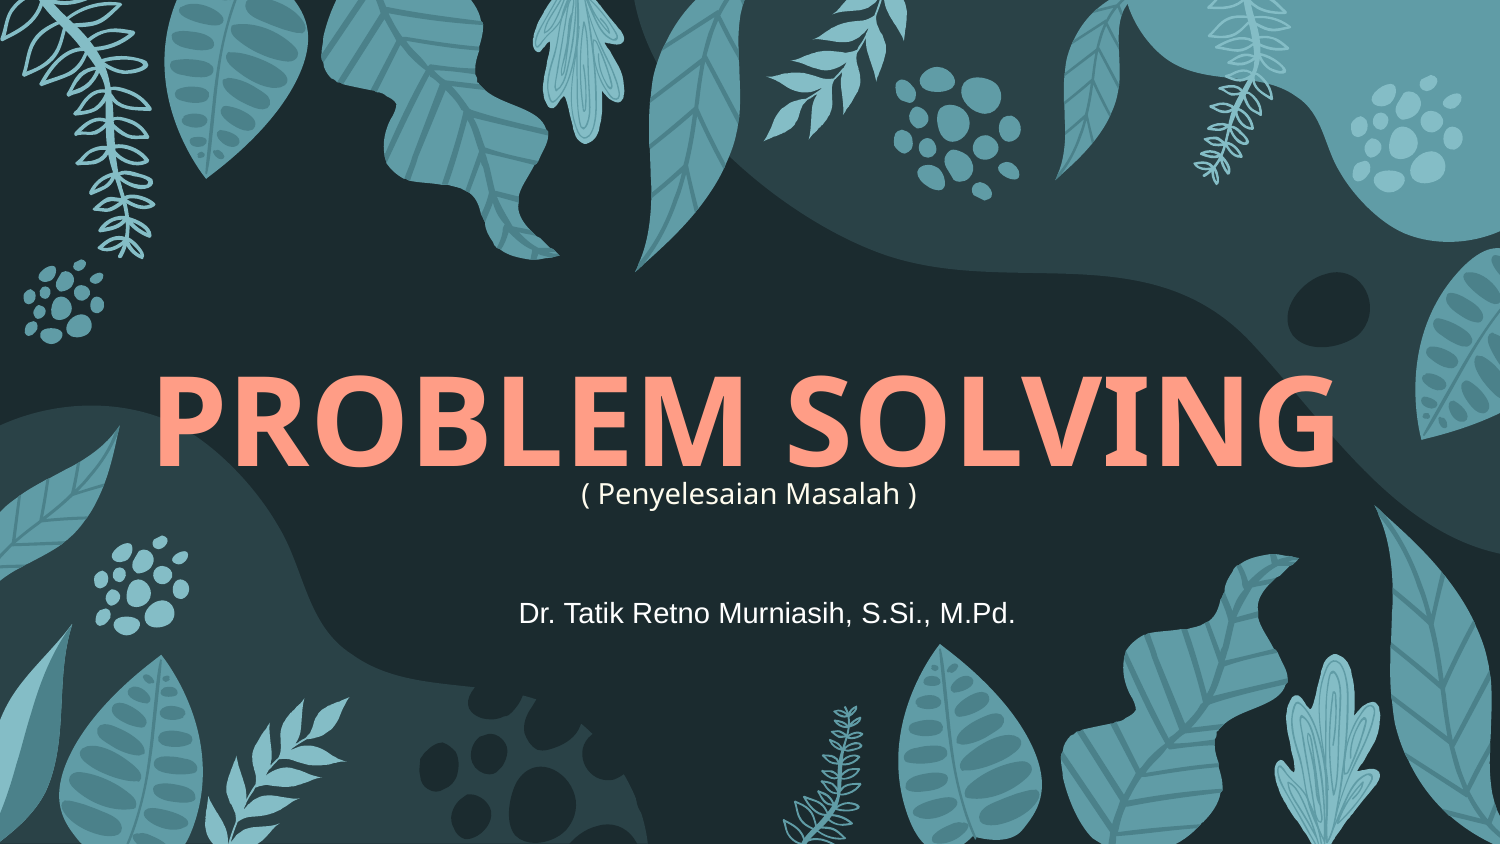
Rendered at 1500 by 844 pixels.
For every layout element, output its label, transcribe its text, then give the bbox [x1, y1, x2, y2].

subtitle ( Penyelesaian Masalah ) [421, 457, 1054, 529]
title PROBLEM SOLVING [118, 298, 1375, 536]
text_box Dr. Tatik Retno Murniasih, S.Si., M.Pd. [395, 587, 1140, 637]
